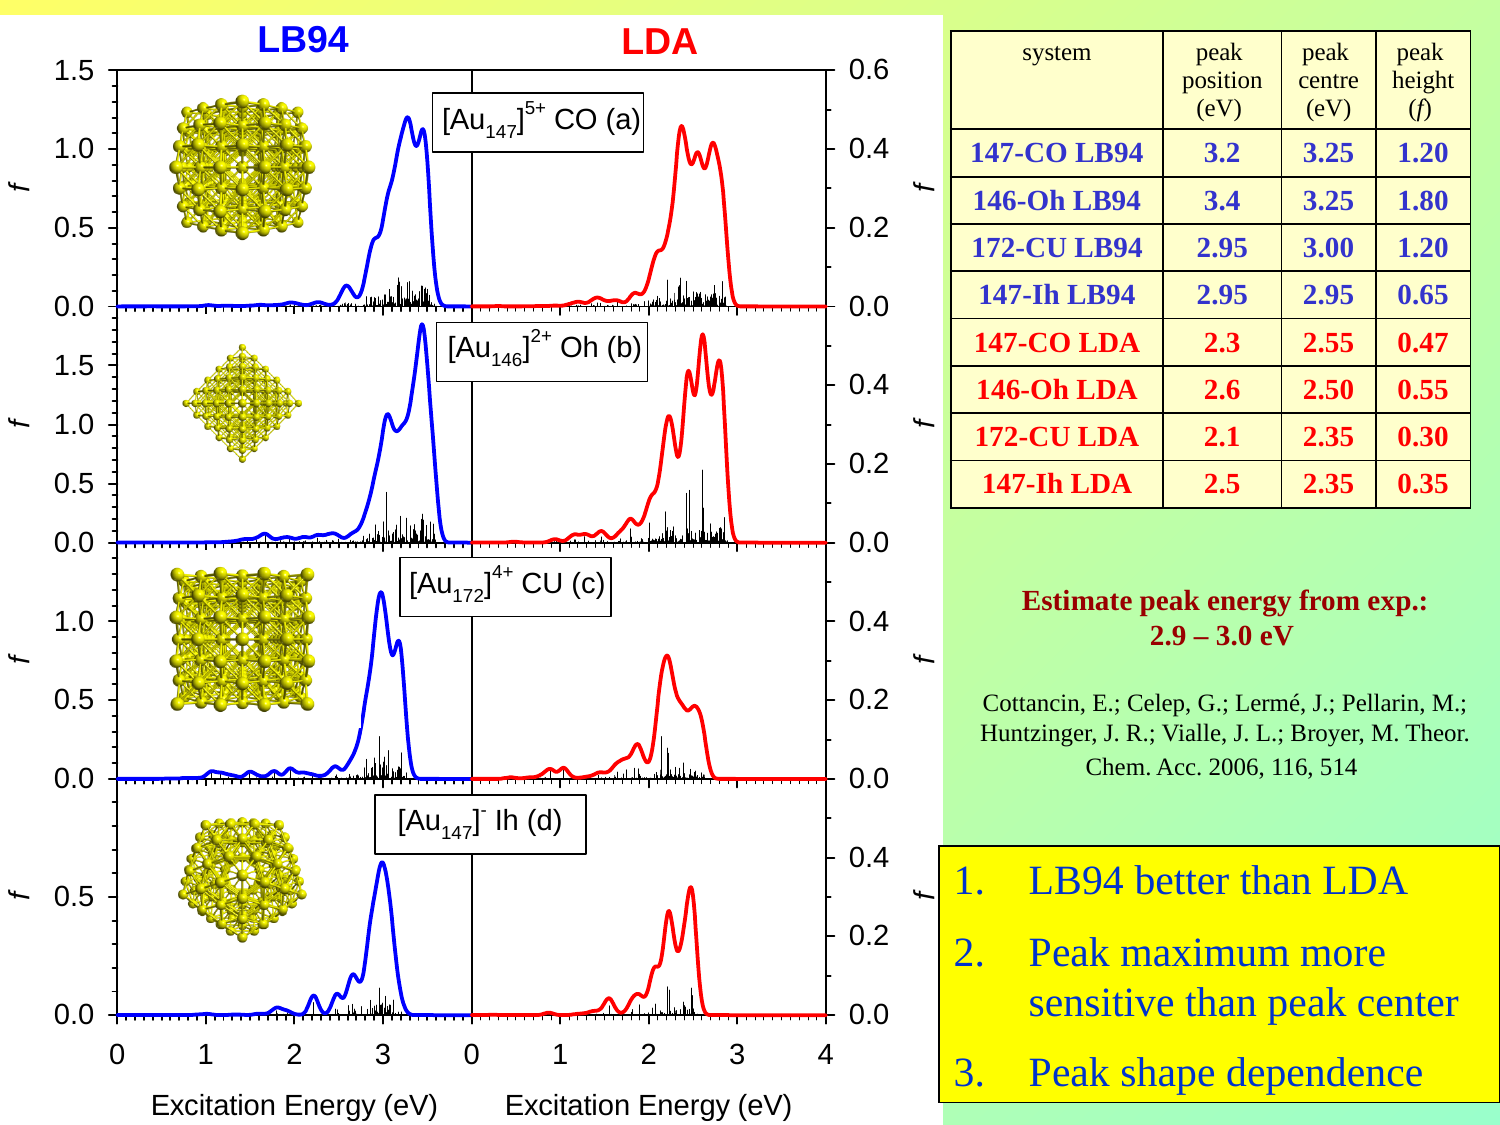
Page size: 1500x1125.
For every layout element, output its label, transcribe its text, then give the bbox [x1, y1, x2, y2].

table_cell 0.30 [1377, 414, 1470, 460]
table_cell 146-Oh LB94 [952, 178, 1162, 223]
text_box Estimate peak energy from exp.: 2.9 – 3.0 eV Cottancin, E.; Celep, G.; Lermé, J.; Pellarin, M.; Huntzinger, J. R.; Vialle, J. L.; Broyer, M. Theor. Chem. Acc. 2006, 116, 514 [950, 574, 1500, 789]
table_cell 0.65 [1377, 272, 1470, 318]
table_cell 0.55 [1377, 367, 1470, 412]
table_header peak centre (eV) [1282, 32, 1375, 128]
table_cell 0.35 [1377, 461, 1470, 507]
table_cell 2.1 [1164, 414, 1281, 460]
table_cell 147-Ih LB94 [952, 272, 1162, 318]
text_box LB94 better than LDA Peak maximum more sensitive than peak center Peak shape dependence [948, 846, 1500, 1103]
table_cell 147-CO LDA [952, 319, 1162, 365]
table_cell 3.00 [1282, 225, 1375, 270]
picture [0, 14, 944, 1125]
table_cell 1.20 [1377, 130, 1470, 176]
table_cell 2.6 [1164, 367, 1281, 412]
table_cell 2.35 [1282, 414, 1375, 460]
table_cell 147-CO LB94 [952, 130, 1162, 176]
table_header peak height (f) [1377, 32, 1470, 128]
table_cell 2.35 [1282, 461, 1375, 507]
table_cell 3.25 [1282, 178, 1375, 223]
table_cell 172-CU LDA [952, 414, 1162, 460]
table_cell 2.95 [1282, 272, 1375, 318]
table_cell 3.25 [1282, 130, 1375, 176]
table_cell 2.55 [1282, 319, 1375, 365]
table_cell 146-Oh LDA [952, 367, 1162, 412]
table_cell 2.3 [1164, 319, 1281, 365]
table_cell 3.4 [1164, 178, 1281, 223]
table_header system [952, 32, 1162, 128]
table_cell 1.20 [1377, 225, 1470, 270]
table_cell 1.80 [1377, 178, 1470, 223]
table_cell 2.5 [1164, 461, 1281, 507]
table_cell 0.47 [1377, 319, 1470, 365]
table_cell 2.95 [1164, 225, 1281, 270]
table_cell 172-CU LB94 [952, 225, 1162, 270]
table_cell 3.2 [1164, 130, 1281, 176]
table_cell 147-Ih LDA [952, 461, 1162, 507]
table_cell 2.50 [1282, 367, 1375, 412]
table_cell 2.95 [1164, 272, 1281, 318]
table_header peak position (eV) [1164, 32, 1281, 128]
